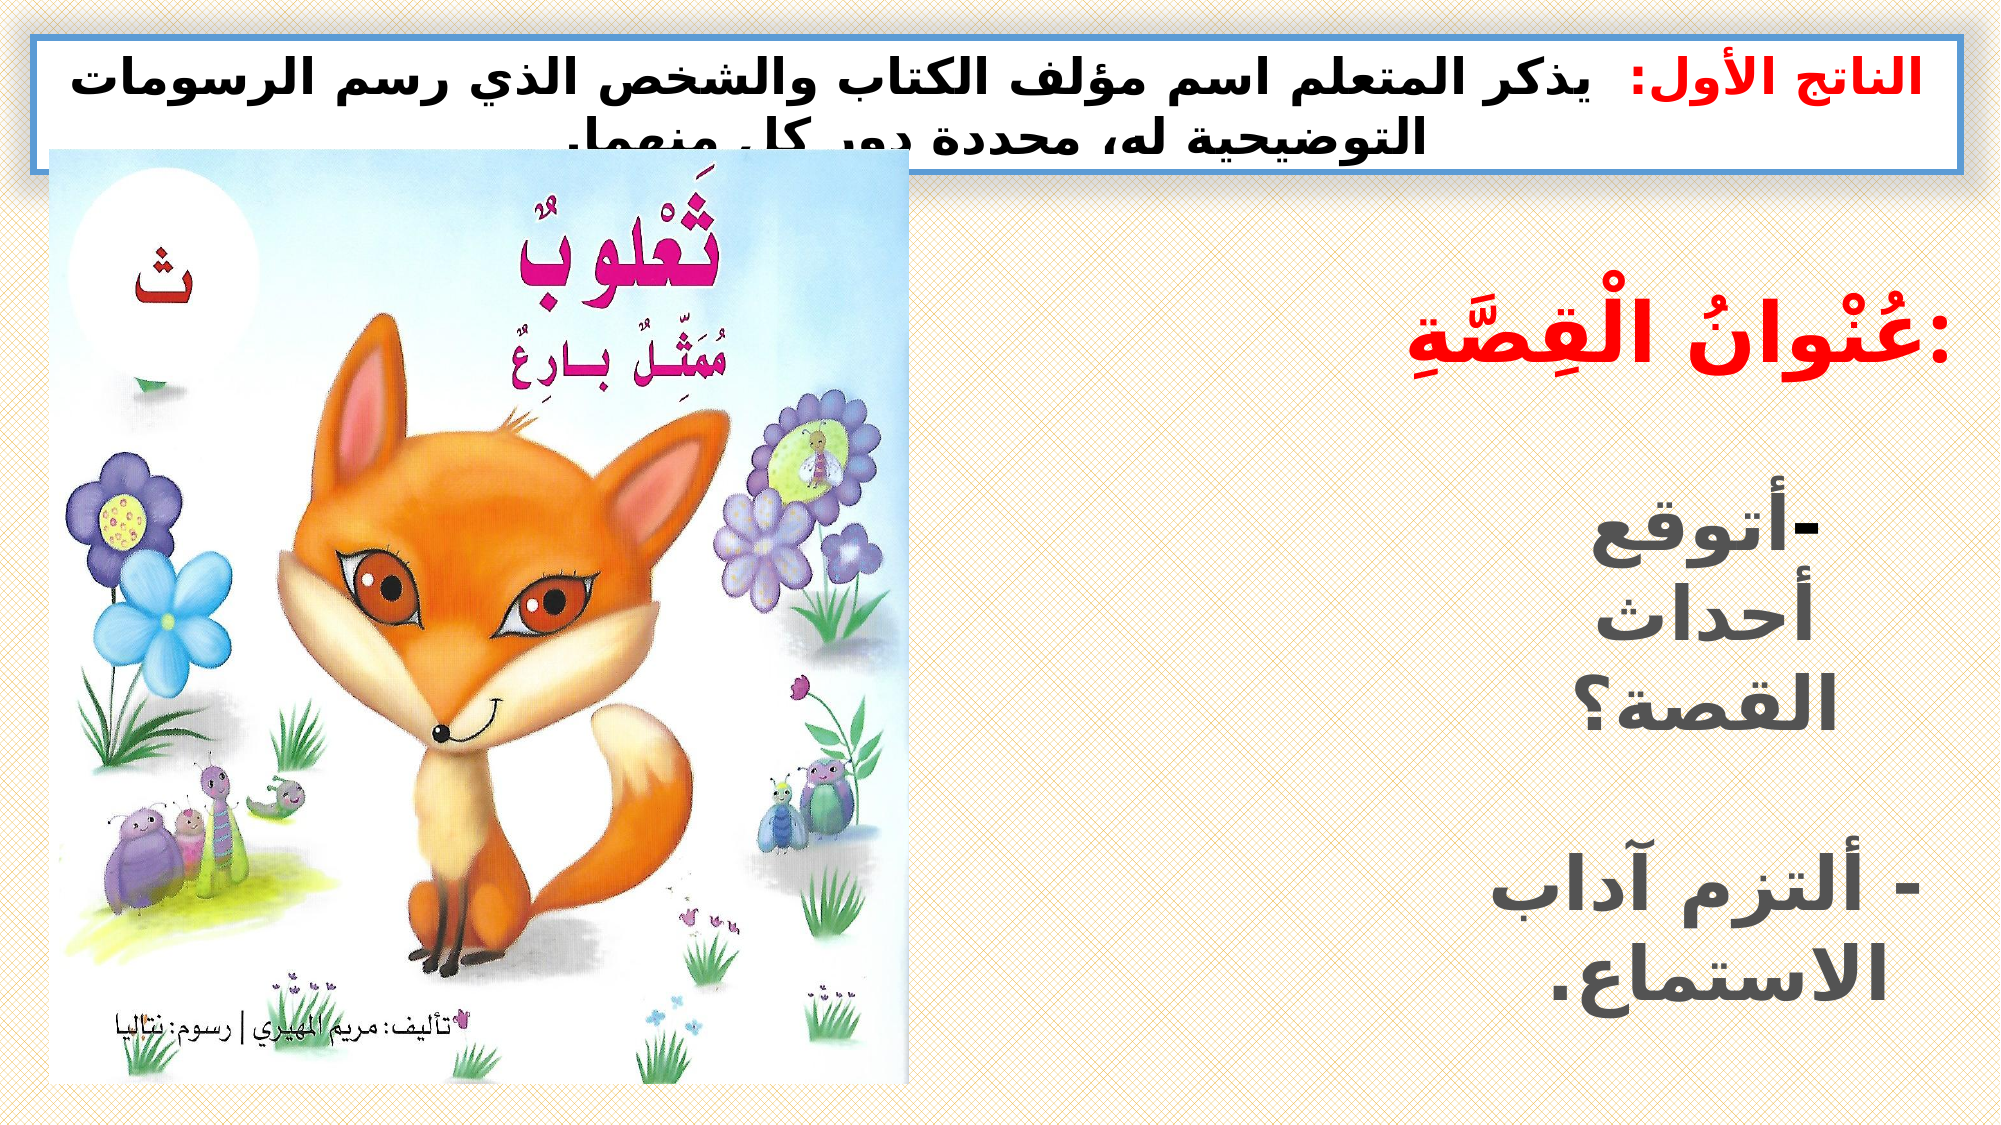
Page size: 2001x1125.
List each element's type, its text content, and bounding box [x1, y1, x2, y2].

picture [49, 149, 910, 1084]
text_box الناتج الأول: يذكر المتعلم اسم مؤلف الكتاب والشخص الذي رسم الرسومات التوضيحية له، محددة دور كل منهما. [32, 36, 1962, 173]
text_box عُنْوانُ الْقِصَّةِ: [910, 271, 1967, 387]
text_box -أتوقع أحداث القصة؟ - ألتزم آداب الاستماع. [1449, 467, 1962, 1023]
text_box [0, 0, 2000, 1125]
